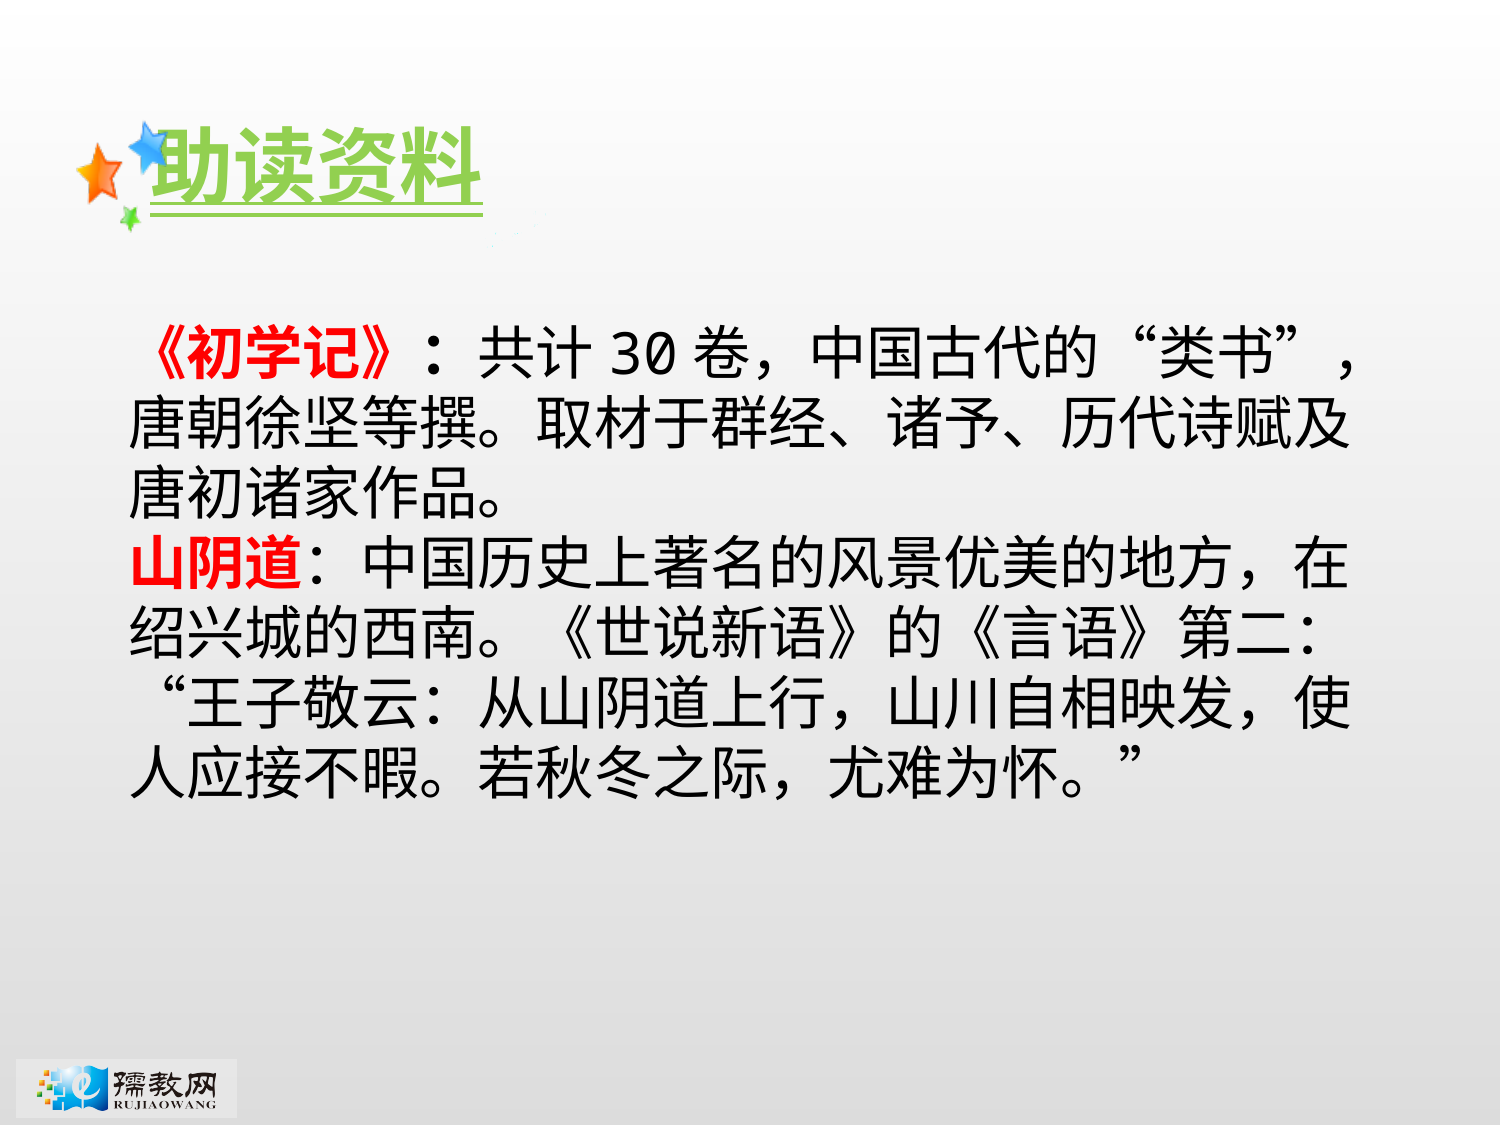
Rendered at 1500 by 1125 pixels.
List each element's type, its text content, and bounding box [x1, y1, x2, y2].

text_box 《初学记》：共计30卷，中国古代的“类书”，唐朝徐坚等撰。取材于群经、诸予、历代诗赋及唐初诸家作品。 山阴道：中国历史上著名的风景优美的地方，在绍兴城的西南。《世说新语》的《言语》第二：“王子敬云：从山阴道上行，山川自相映发，使人应接不暇。若秋冬之际，尤难为怀。” [113, 308, 1387, 814]
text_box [133, 106, 546, 248]
picture [74, 115, 168, 239]
picture [16, 1059, 237, 1118]
